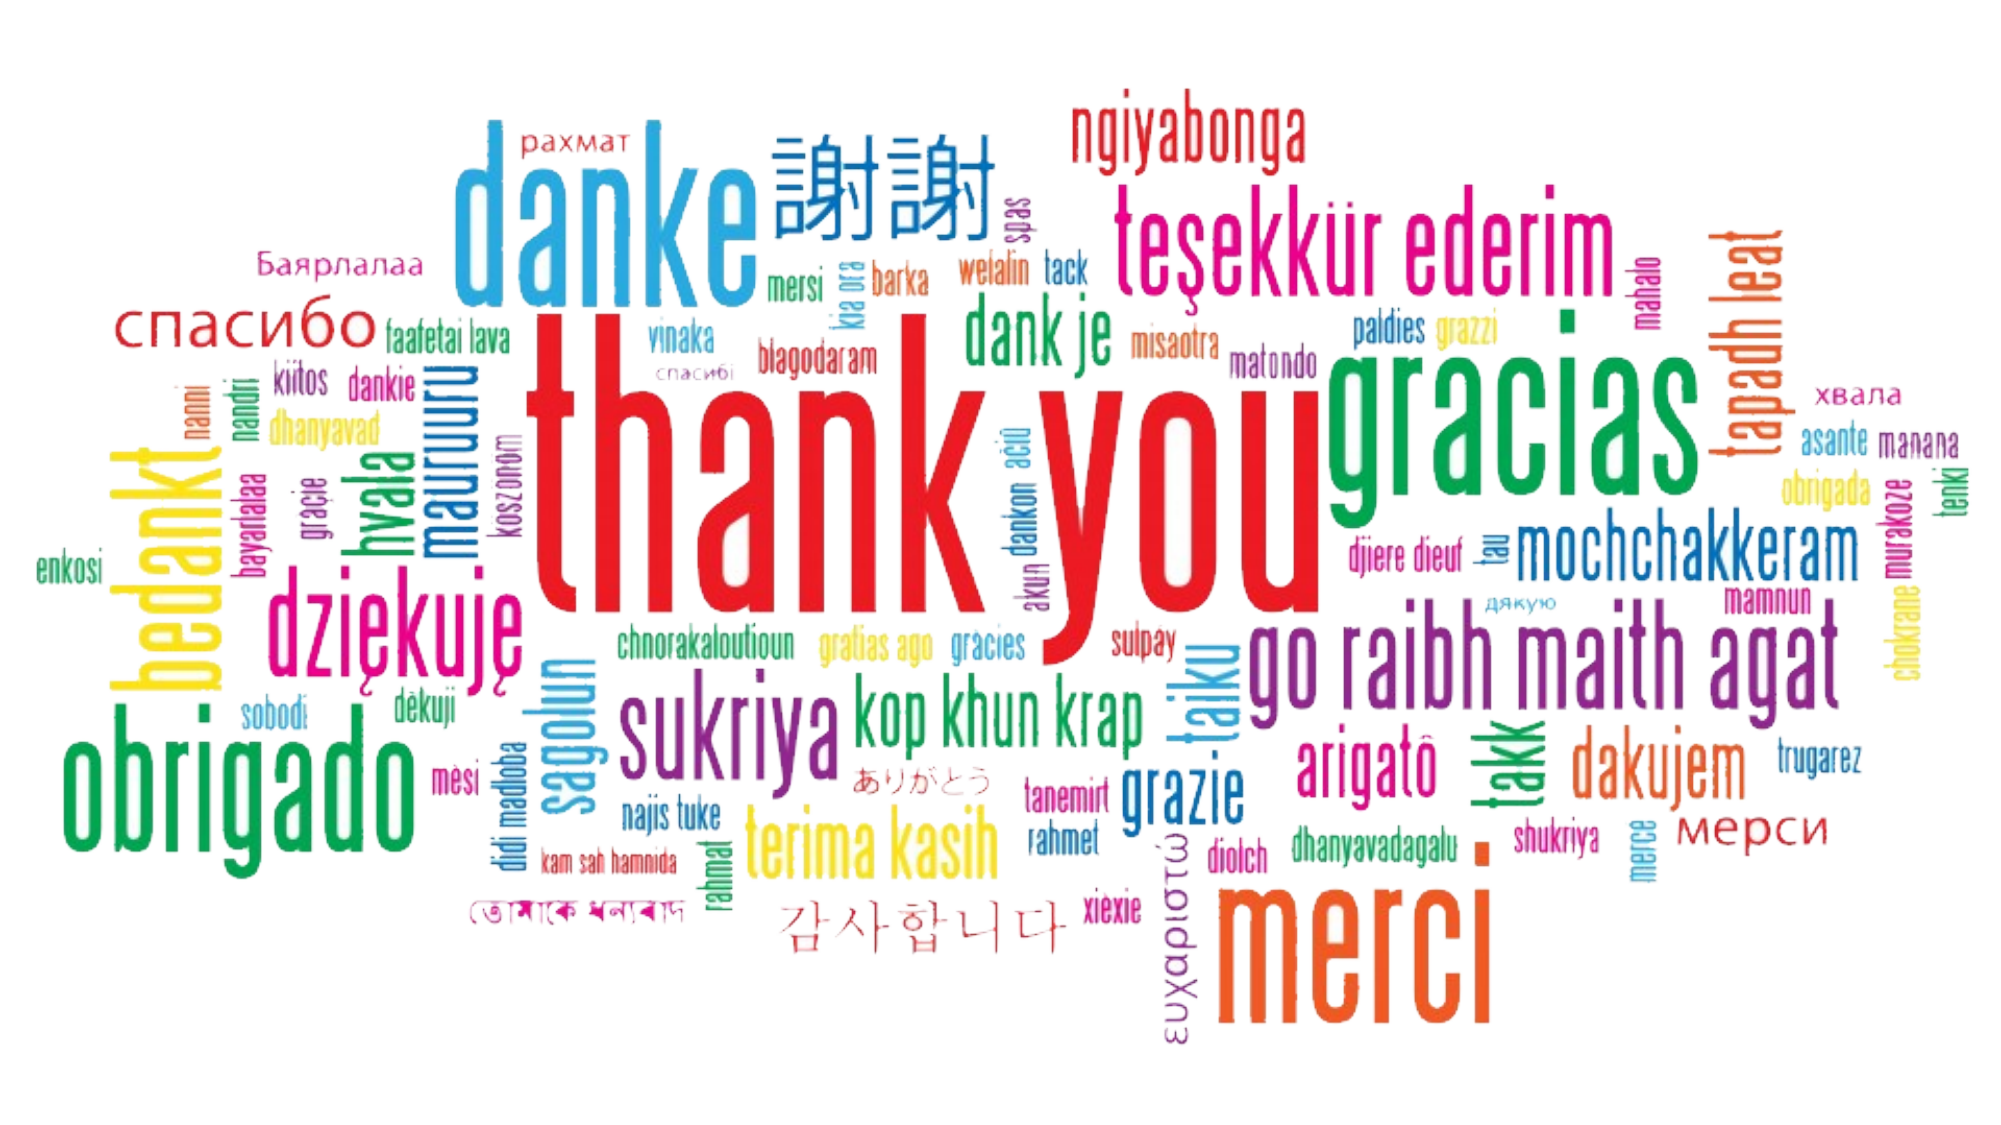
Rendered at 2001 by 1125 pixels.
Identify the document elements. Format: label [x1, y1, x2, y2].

picture [12, 70, 1988, 1055]
